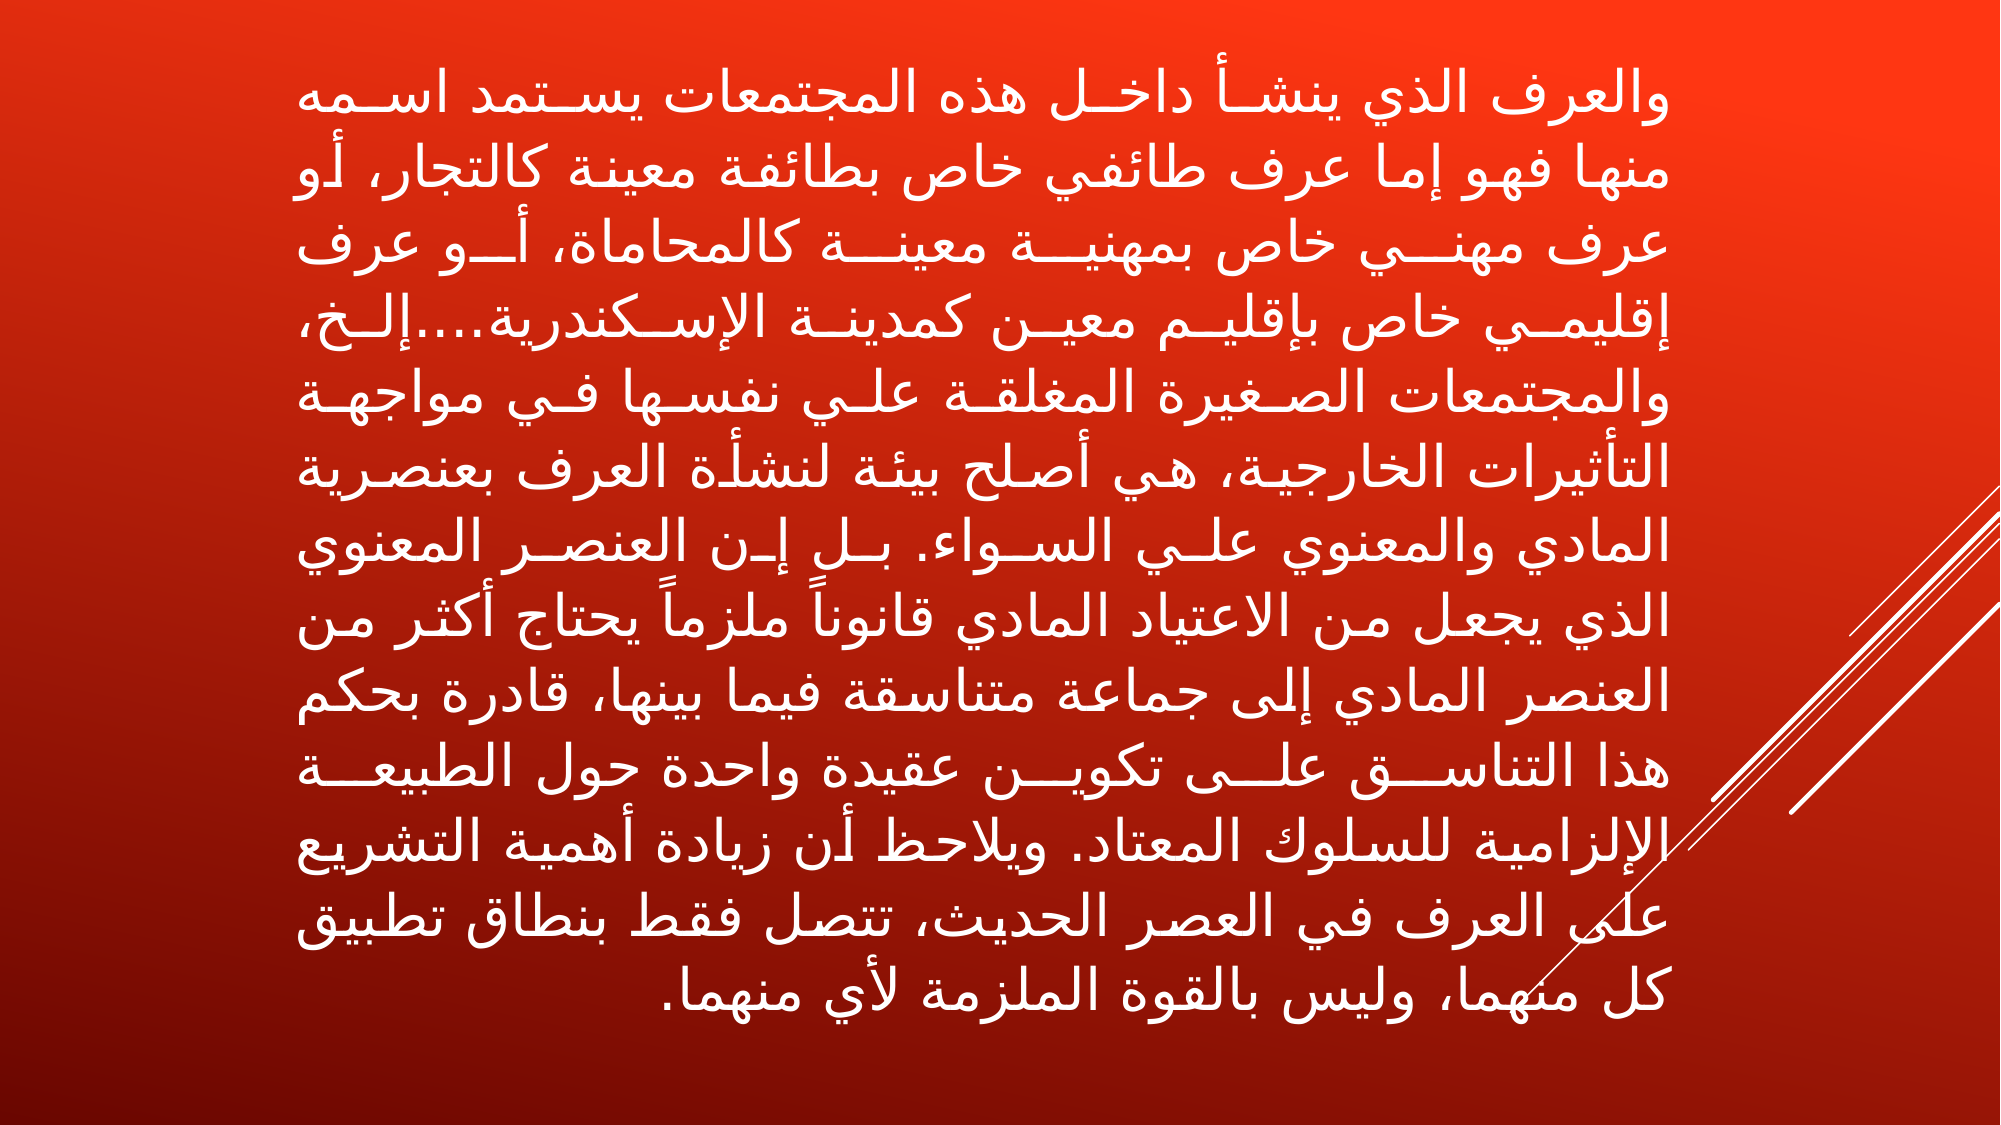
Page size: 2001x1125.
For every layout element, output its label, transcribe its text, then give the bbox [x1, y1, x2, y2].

text_box والعرف الذي ينشأ داخل هذه المجتمعات يستمد اسمه منها فهو إما عرف طائفي خاص بطائفة معينة كالتجار، أو عرف مهني خاص بمهنية معينة كالمحاماة، أو عرف إقليمي خاص بإقليم معين كمدينة الإسكندرية....إلخ، والمجتمعات الصغيرة المغلقة علي نفسها في مواجهة التأثيرات الخارجية، هي أصلح بيئة لنشأة العرف بعنصرية المادي والمعنوي علي السواء. بل إن العنصر المعنوي الذي يجعل من الاعتياد المادي قانوناً ملزماً يحتاج أكثر من العنصر المادي إلى جماعة متناسقة فيما بينها، قادرة بحكم هذا التناسق على تكوين عقيدة واحدة حول الطبيعة الإلزامية للسلوك المعتاد. ويلاحظ أن زيادة أهمية التشريع على العرف في العصر الحديث، تتصل فقط بنطاق تطبيق كل منهما، وليس بالقوة الملزمة لأي منهما. [281, 42, 1688, 1030]
